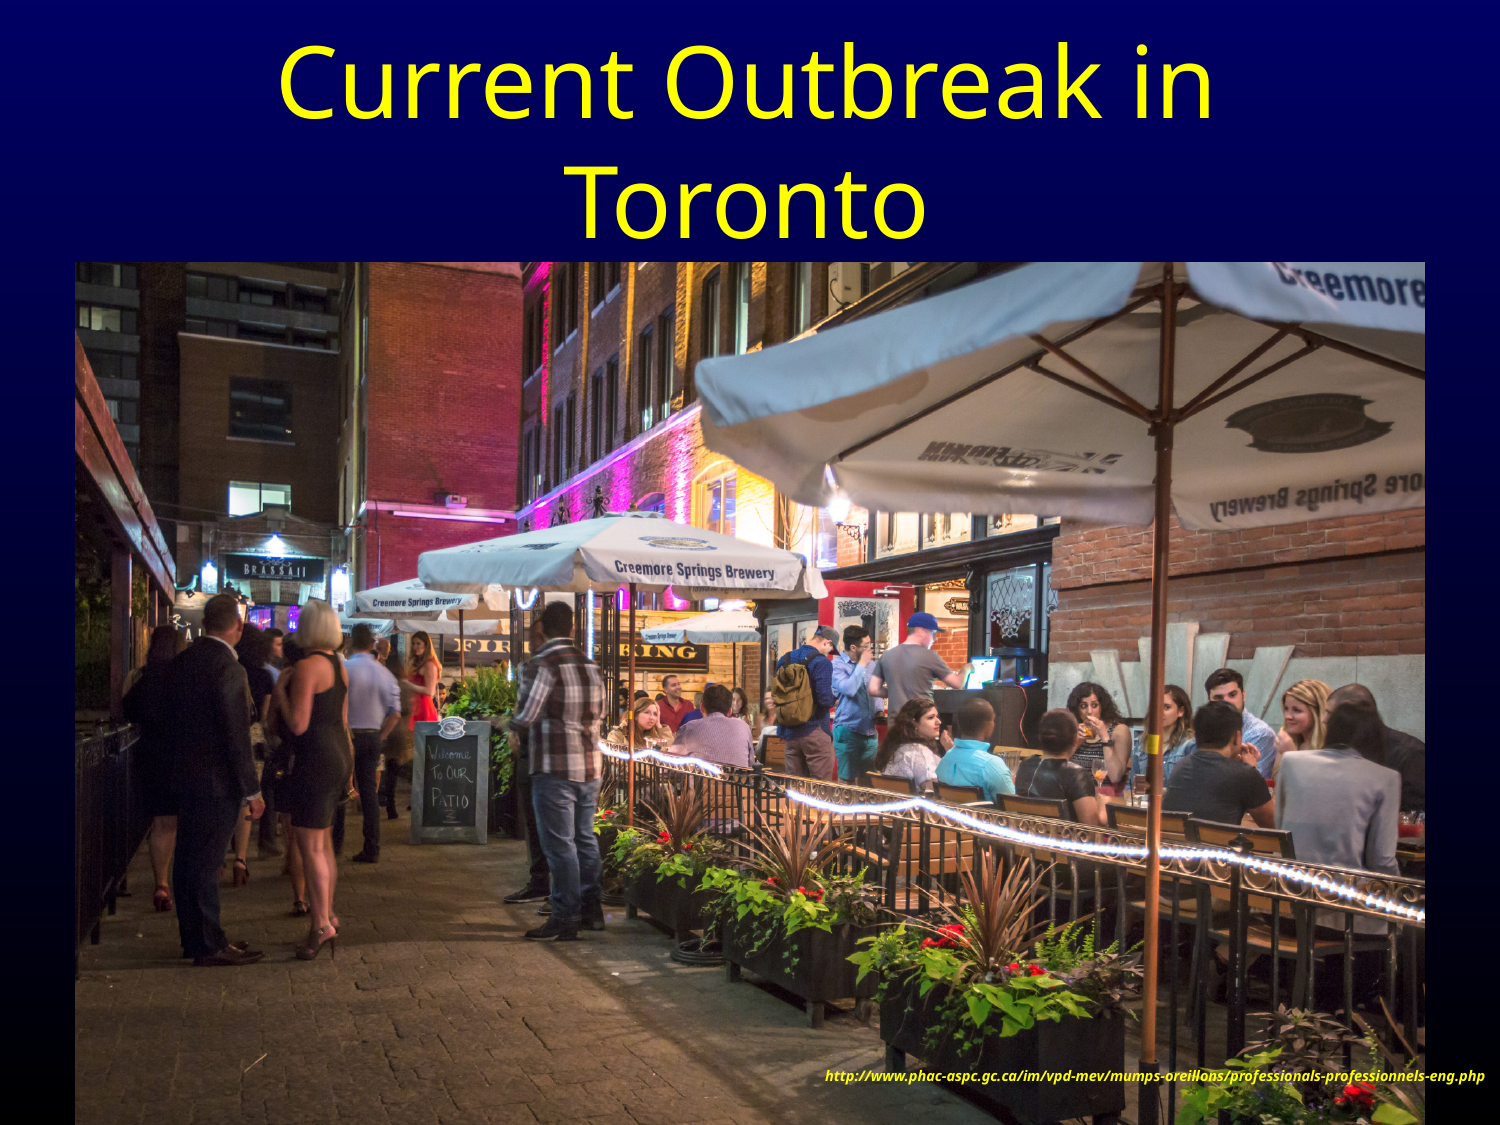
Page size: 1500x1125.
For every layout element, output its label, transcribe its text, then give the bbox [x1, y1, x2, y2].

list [74, 262, 1426, 1125]
title Current Outbreak in Toronto [75, 0, 1425, 261]
text_box http://www.phac-aspc.gc.ca/im/vpd-mev/mumps-oreillons/professionals-professionnels-eng.php [1429, 1059, 1500, 1092]
